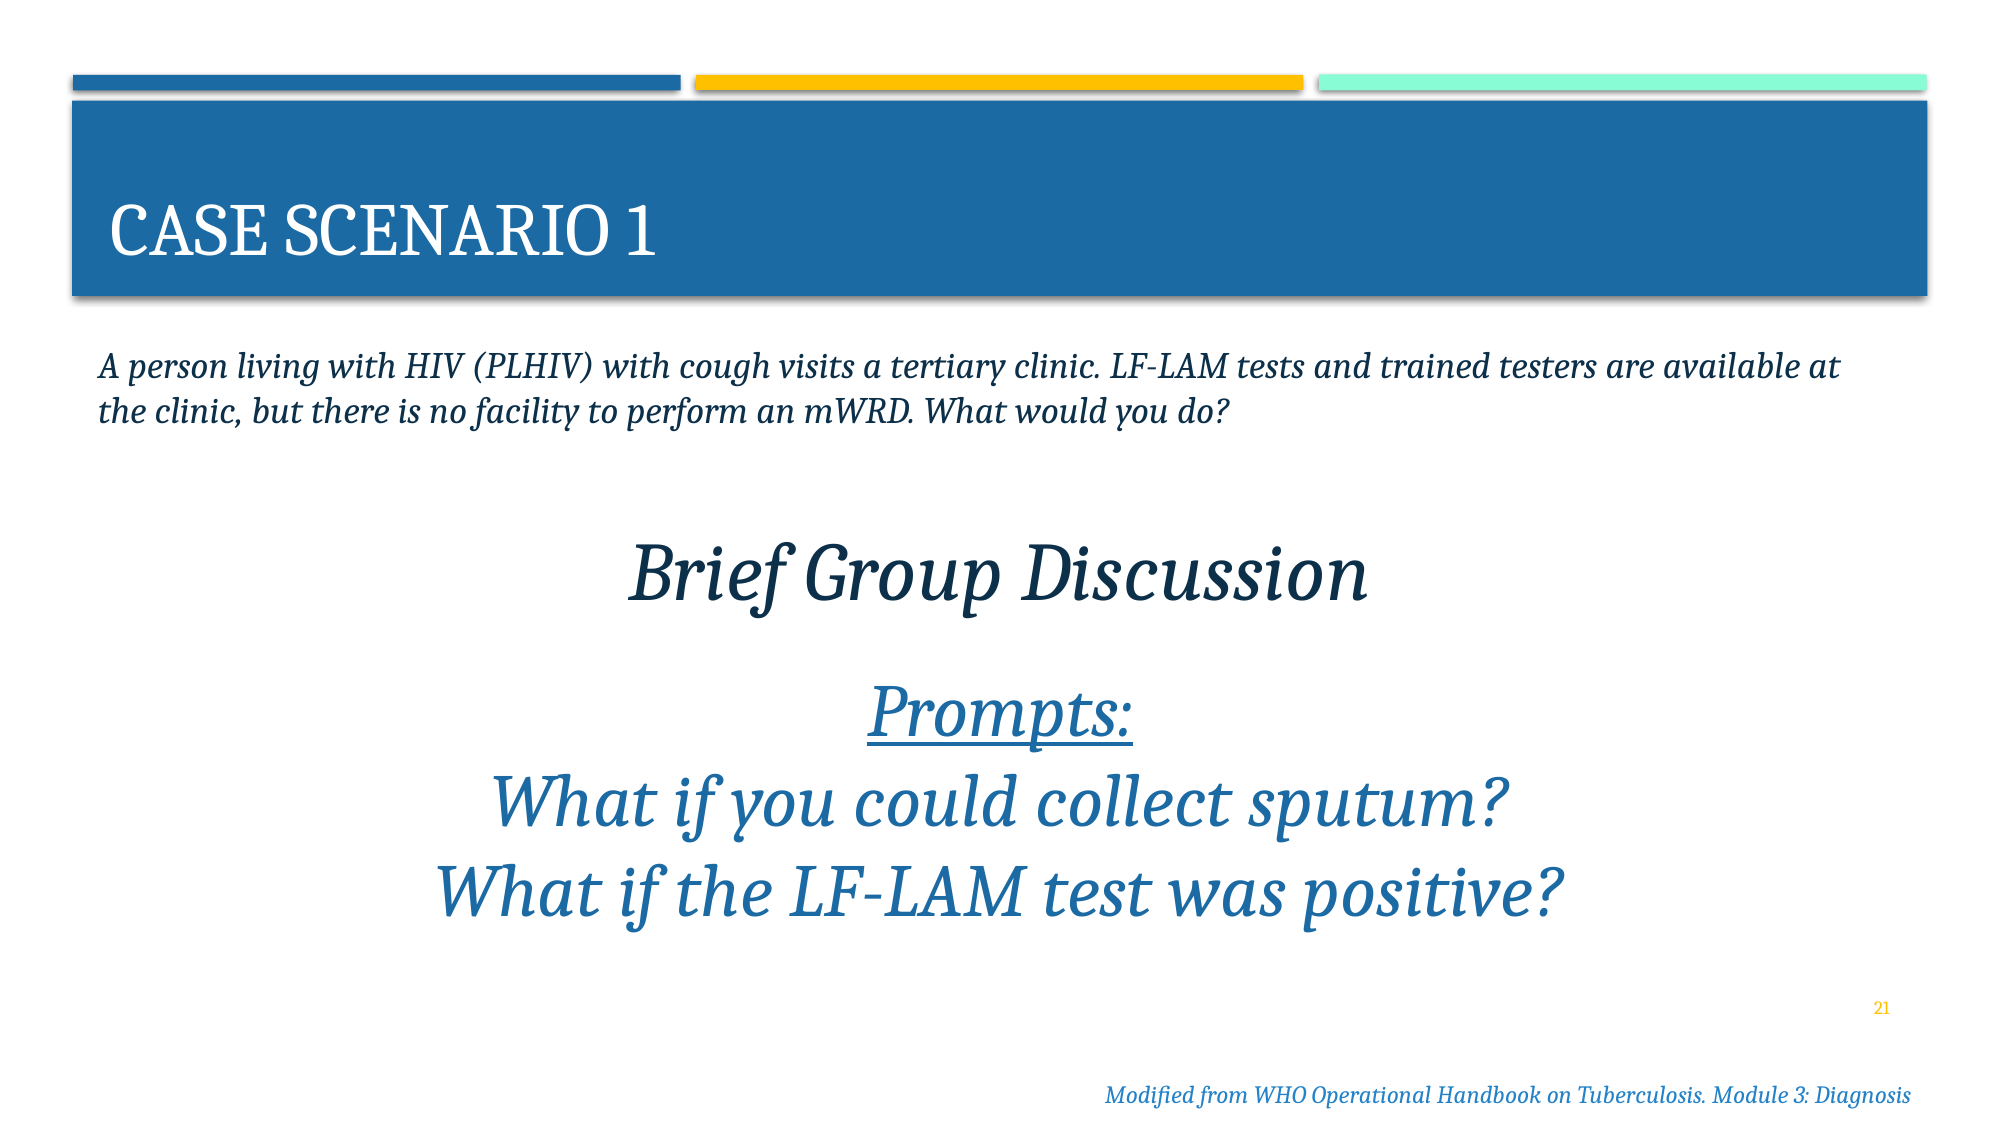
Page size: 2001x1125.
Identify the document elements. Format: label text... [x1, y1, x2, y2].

list A person living with HIV (PLHIV) with cough visits a tertiary clinic. LF-LAM tests and trained testers are available at the clinic, but there is no facility to perform an mWRD. What would you do? [83, 313, 1893, 523]
title Case scenario 1 [95, 112, 1881, 279]
slide_number 21 [1732, 977, 1905, 1037]
text_box Modified from WHO Operational Handbook on Tuberculosis. Module 3: Diagnosis [1089, 1071, 1928, 1117]
text_box Brief Group Discussion Prompts: What if you could collect sputum? What if the LF-LAM test was positive? [314, 509, 1686, 939]
